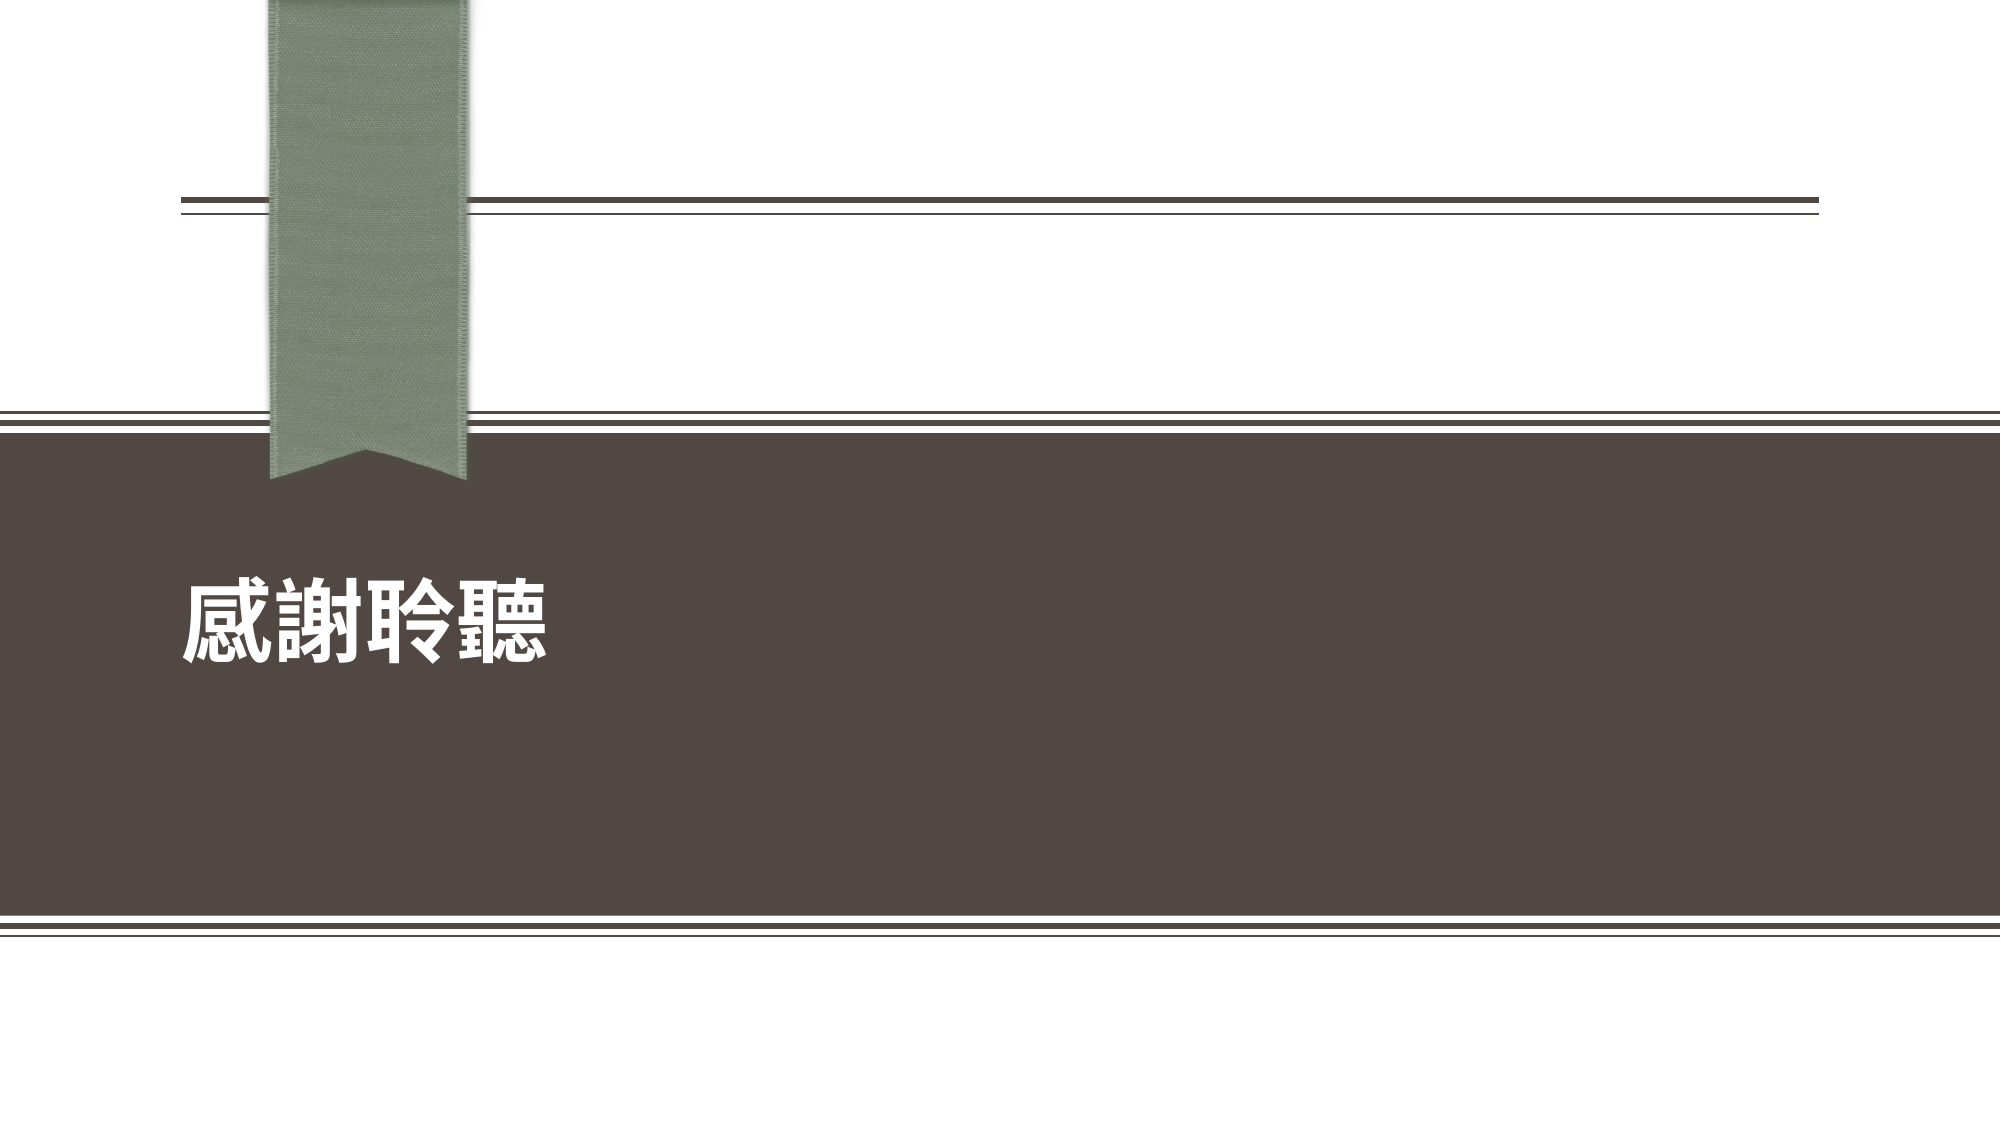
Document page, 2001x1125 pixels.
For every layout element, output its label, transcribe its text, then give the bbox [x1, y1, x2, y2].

title 感謝聆聽 [181, 487, 1834, 764]
